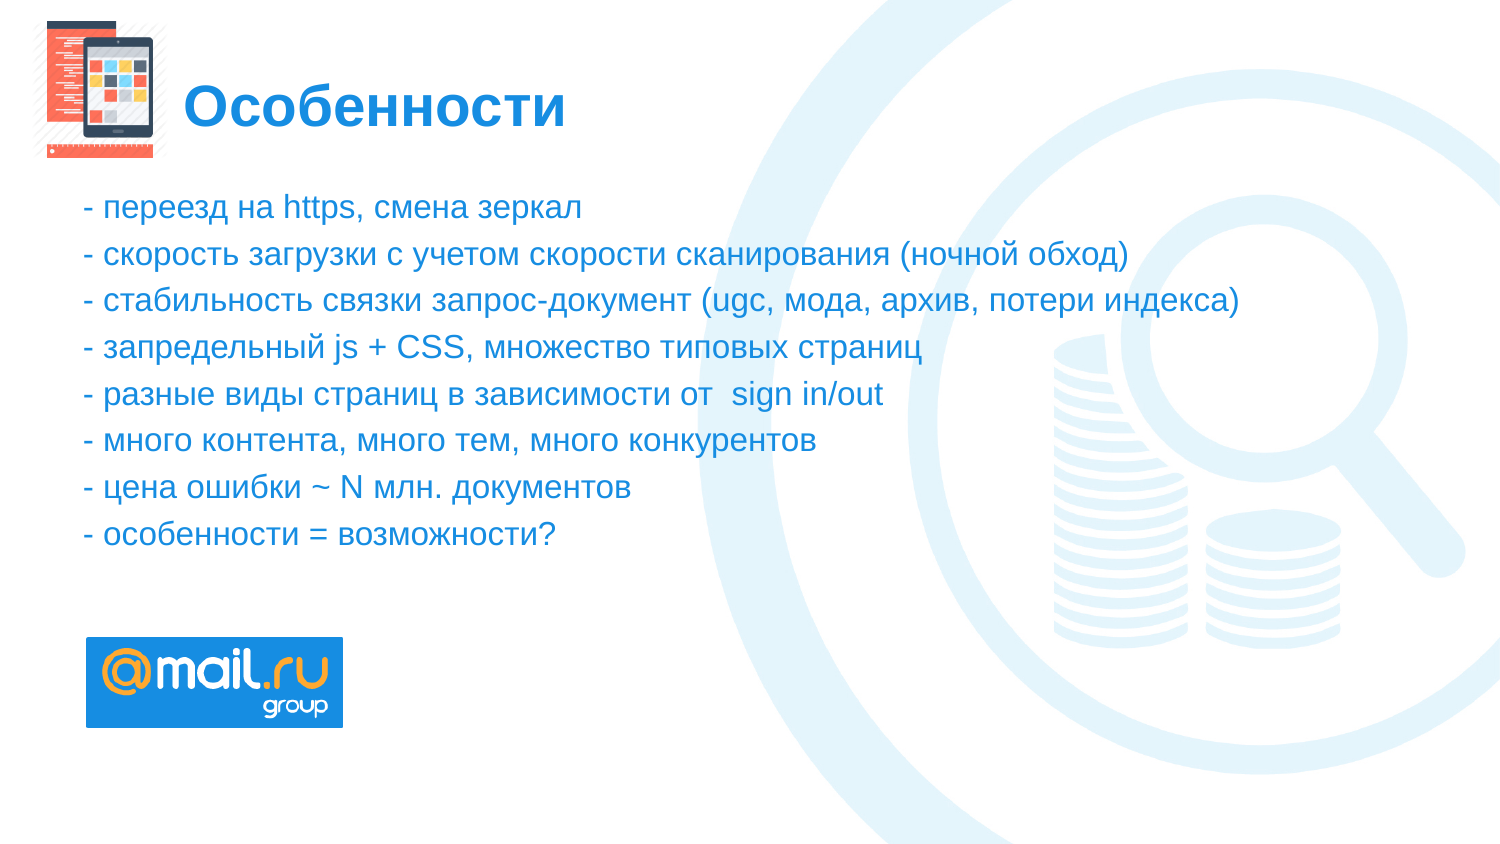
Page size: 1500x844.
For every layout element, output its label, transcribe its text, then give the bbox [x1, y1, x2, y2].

picture [0, 0, 1500, 844]
title Особенности [171, 61, 998, 158]
list - переезд на https, смена зеркал - скорость загрузки с учетом скорости сканирования (ночной обход) - стабильность связки запрос-документ (ugc, мода, архив, потери индекса) - запредельный js + CSS, множество типовых страниц - разные виды страниц в зависимости от sign in/out - много контента, много тем, много конкурентов - цена ошибки ~ N млн. документов - особенности = возможности? [68, 178, 1357, 286]
